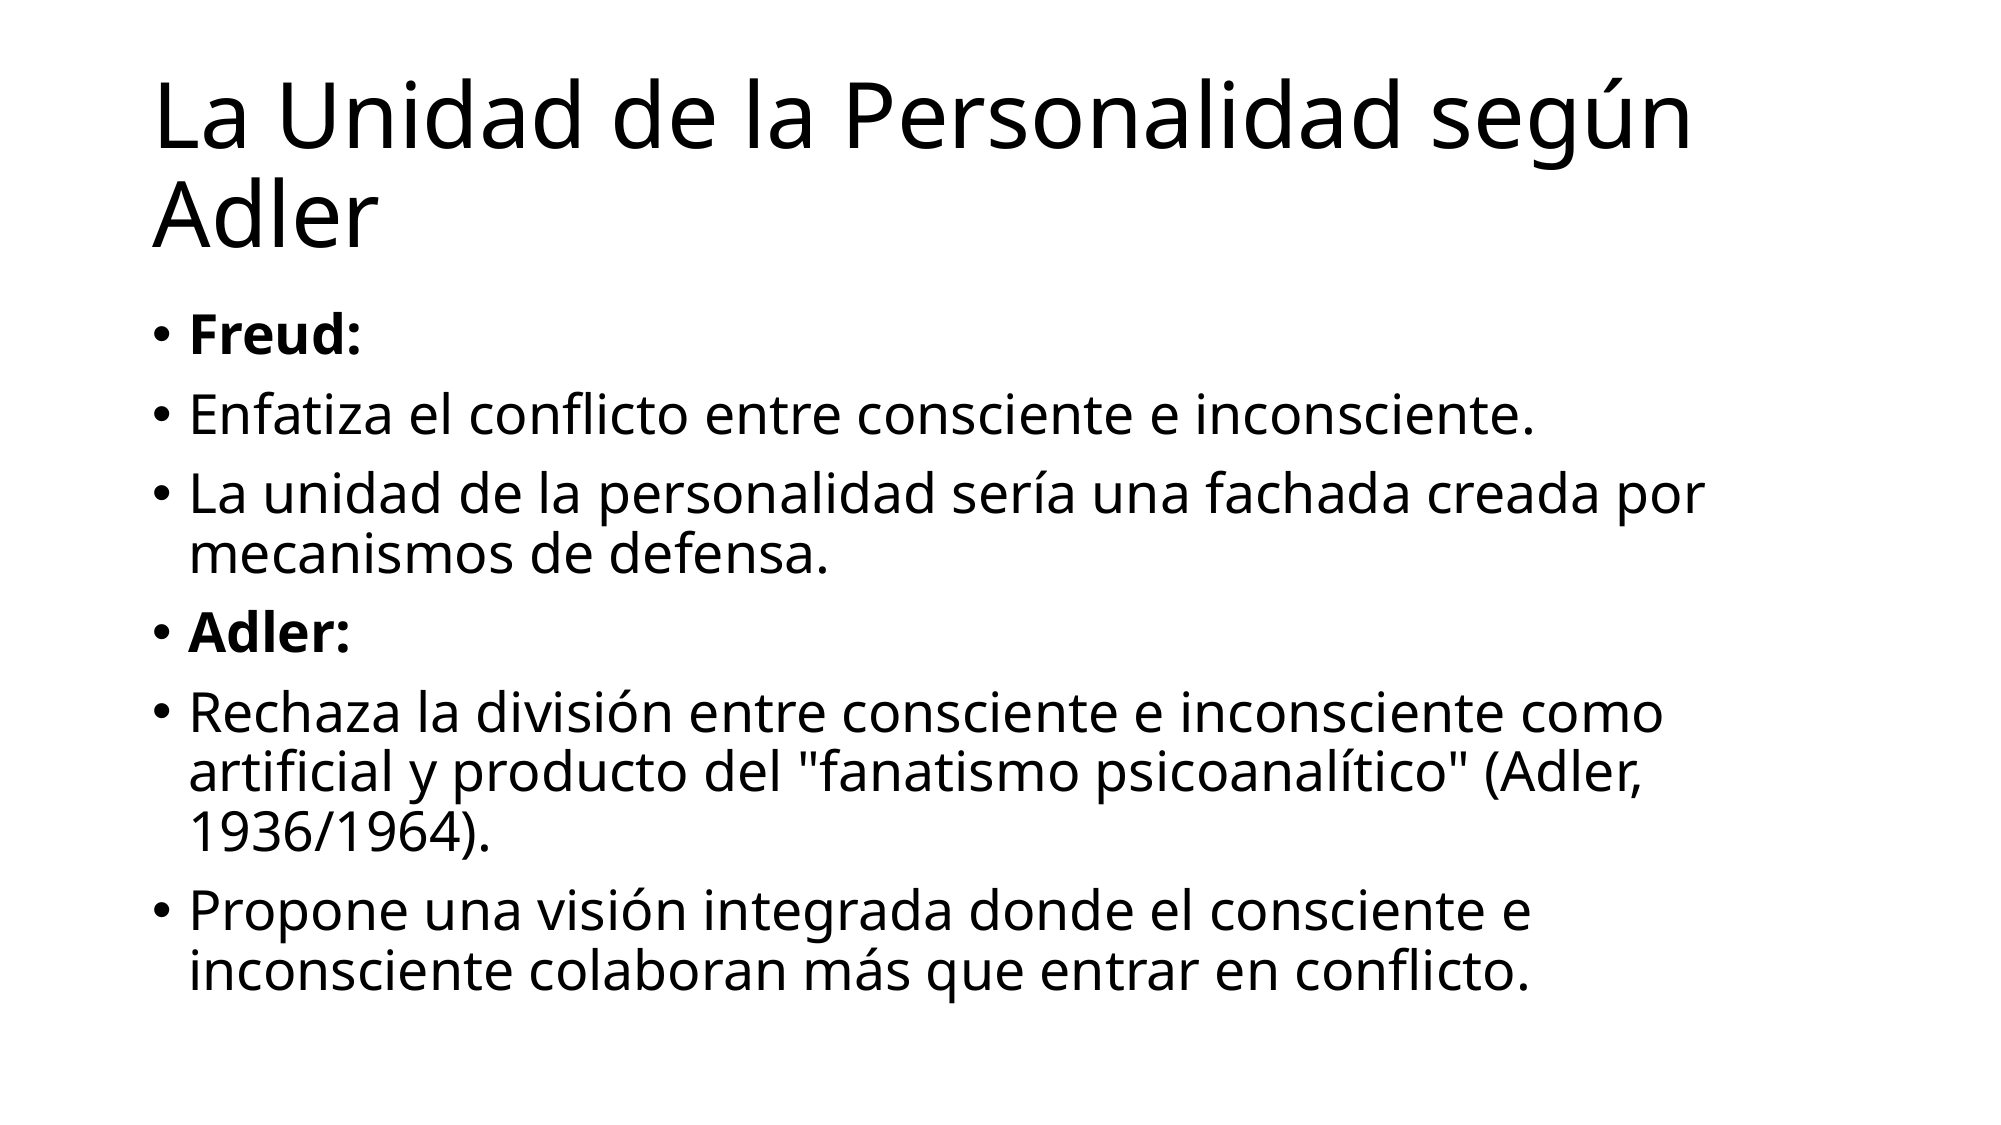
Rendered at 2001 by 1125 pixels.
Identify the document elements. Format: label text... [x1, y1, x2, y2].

list Freud: Enfatiza el conflicto entre consciente e inconsciente. La unidad de la personalidad sería una fachada creada por mecanismos de defensa. Adler: Rechaza la división entre consciente e inconsciente como artificial y producto del "fanatismo psicoanalítico" (Adler, 1936/1964). Propone una visión integrada donde el consciente e inconsciente colaboran más que entrar en conflicto. [137, 299, 1863, 1014]
title La Unidad de la Personalidad según Adler [137, 59, 1863, 278]
